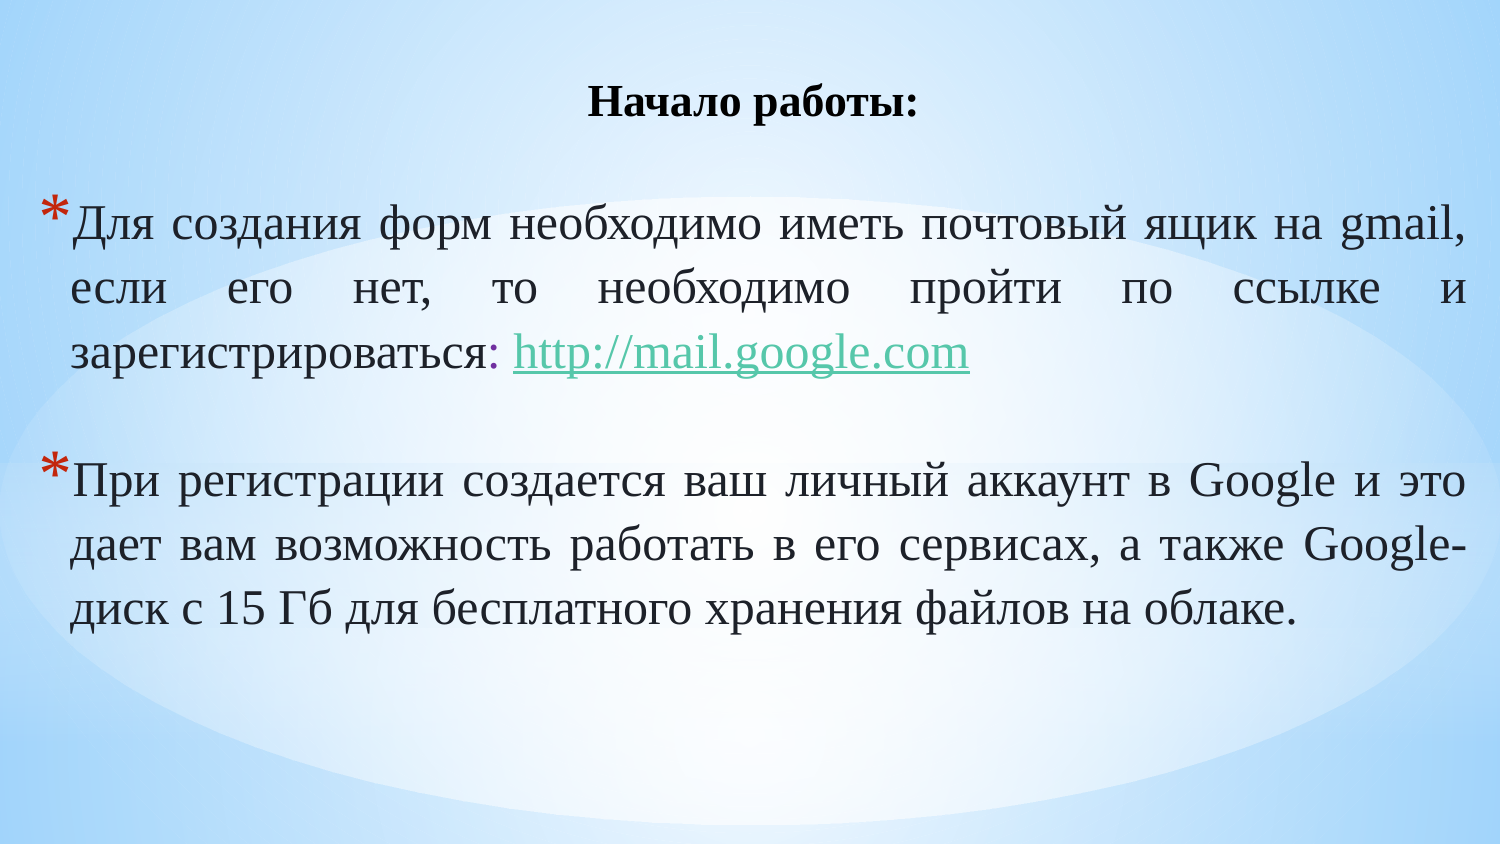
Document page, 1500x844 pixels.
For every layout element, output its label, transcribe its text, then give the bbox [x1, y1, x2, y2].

list Начало работы: Для создания форм необходимо иметь почтовый ящик на gmail, если его нет, то необходимо пройти по ссылке и зарегистрироваться: http://mail.google.com При регистрации создается ваш личный аккаунт в Google и это дает вам возможность работать в его сервисах, а также Google-диск с 15 Гб для бесплатного хранения файлов на облаке. [17, 55, 1483, 844]
